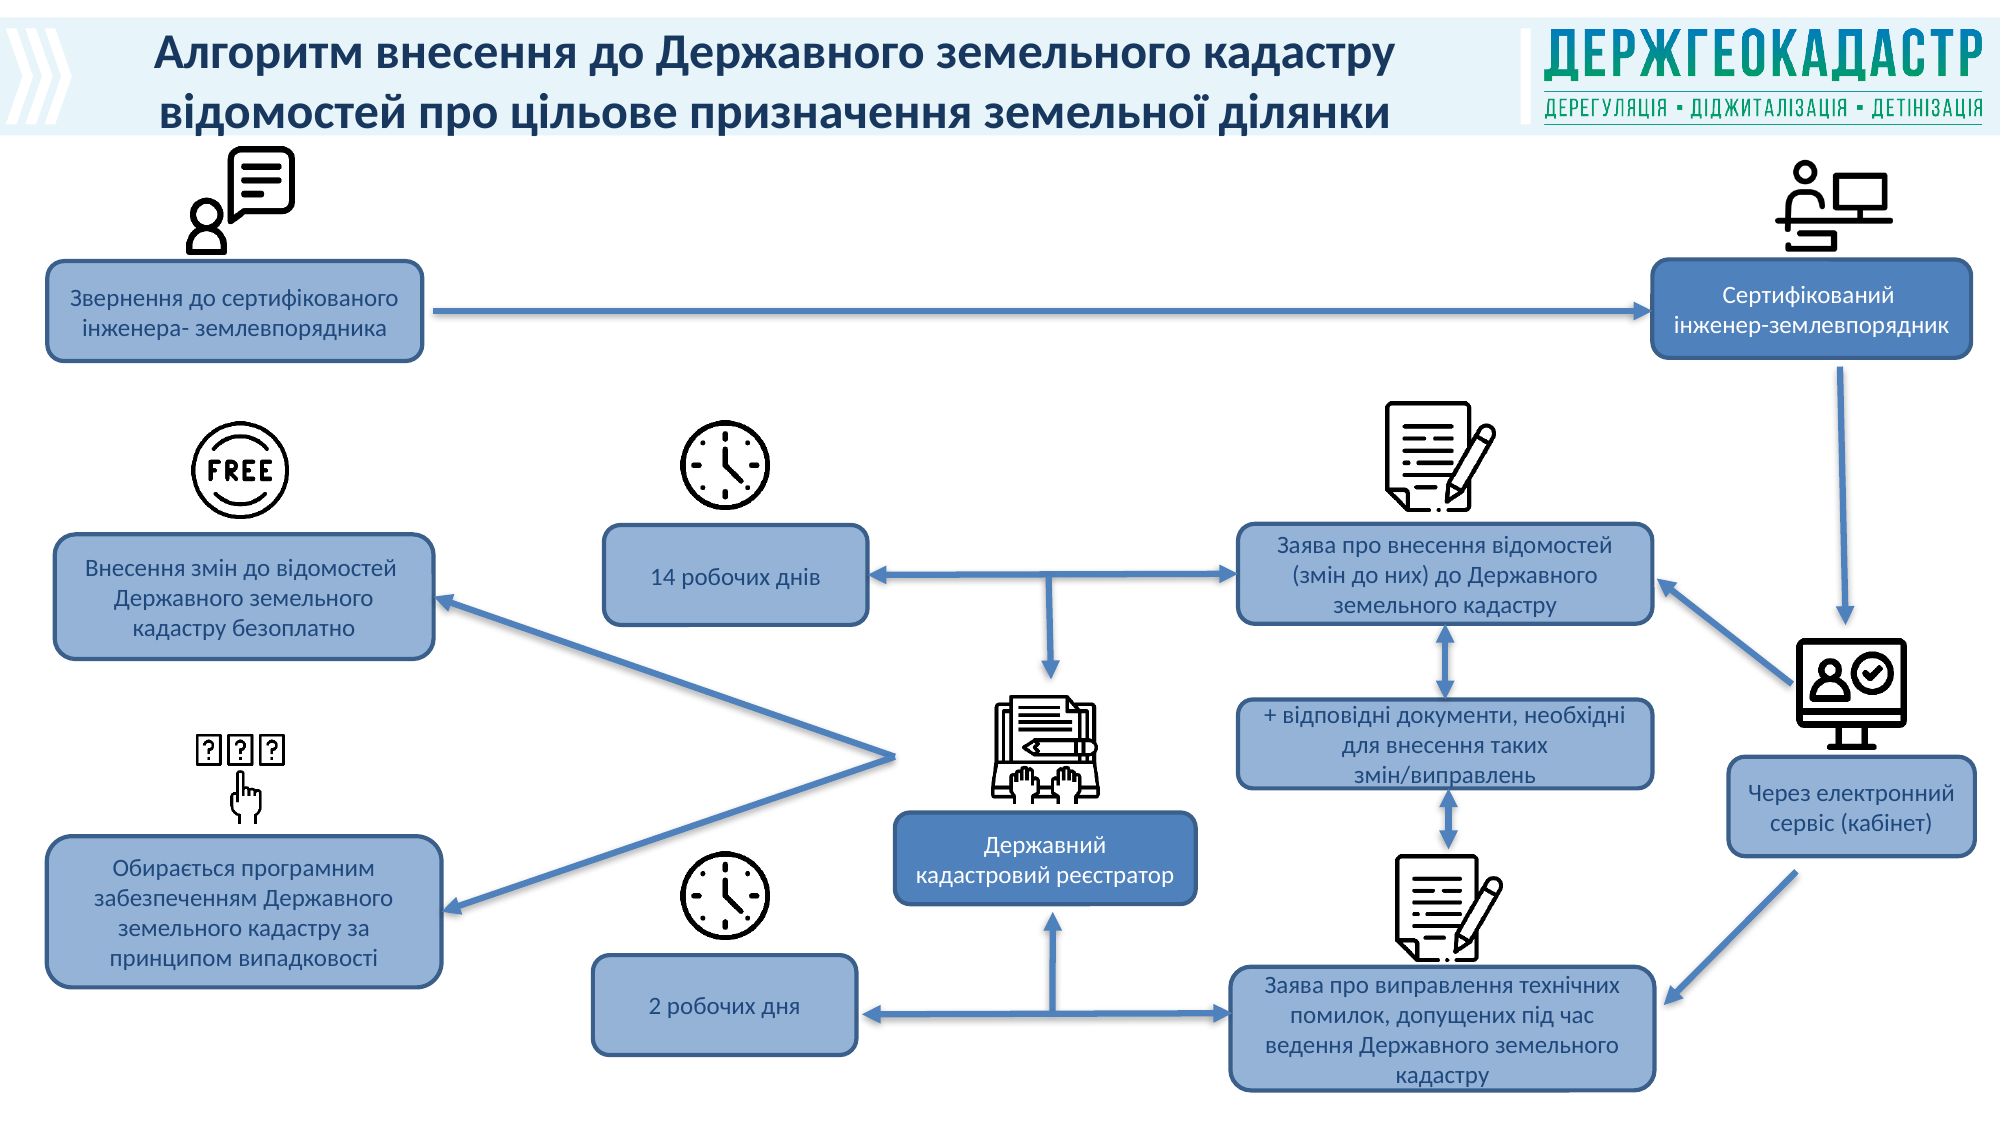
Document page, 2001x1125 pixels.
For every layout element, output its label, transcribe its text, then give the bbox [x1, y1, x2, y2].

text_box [433, 596, 896, 757]
text_box Обирається програмним забезпеченням Державного земельного кадастру за принципом випадковості [44, 834, 444, 990]
picture [194, 732, 287, 825]
picture [191, 421, 289, 519]
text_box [1663, 871, 1797, 1006]
text_box 14 робочих днів [601, 522, 870, 595]
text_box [1839, 366, 1846, 626]
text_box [1048, 574, 1052, 680]
text_box 2 робочих дня [590, 953, 859, 1058]
picture [1544, 28, 1982, 125]
text_box Алгоритм внесення до Державного земельного кадастру відомостей про цільове призначення земельної ділянки [75, 19, 1475, 138]
picture [1774, 146, 1894, 265]
picture [679, 420, 770, 511]
picture [679, 913, 770, 941]
text_box Внесення змін до відомостей Державного земельного кадастру безоплатно [52, 532, 436, 662]
text_box Заява про внесення відомостей (змін до них) до Державного земельного кадастру [1235, 521, 1655, 626]
picture [1796, 638, 1908, 750]
picture [1394, 854, 1503, 962]
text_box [441, 756, 896, 913]
text_box Сертифікований інженер-землевпорядник [1650, 257, 1974, 360]
text_box Звернення до сертифікованого інженера- землевпорядника [45, 258, 425, 364]
picture [1384, 401, 1496, 513]
picture [185, 146, 295, 255]
text_box Заява про виправлення технічних помилок, допущених під час ведення Державного земельного кадастру [1228, 964, 1657, 1093]
picture [987, 691, 1103, 807]
text_box + відповідні документи, необхідні для внесення таких змін/виправлень [1235, 697, 1655, 791]
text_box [1656, 578, 1793, 685]
text_box Державний кадастровий реєстратор [901, 810, 1198, 907]
text_box Через електронний сервіс (кабінет) [1726, 754, 1977, 859]
